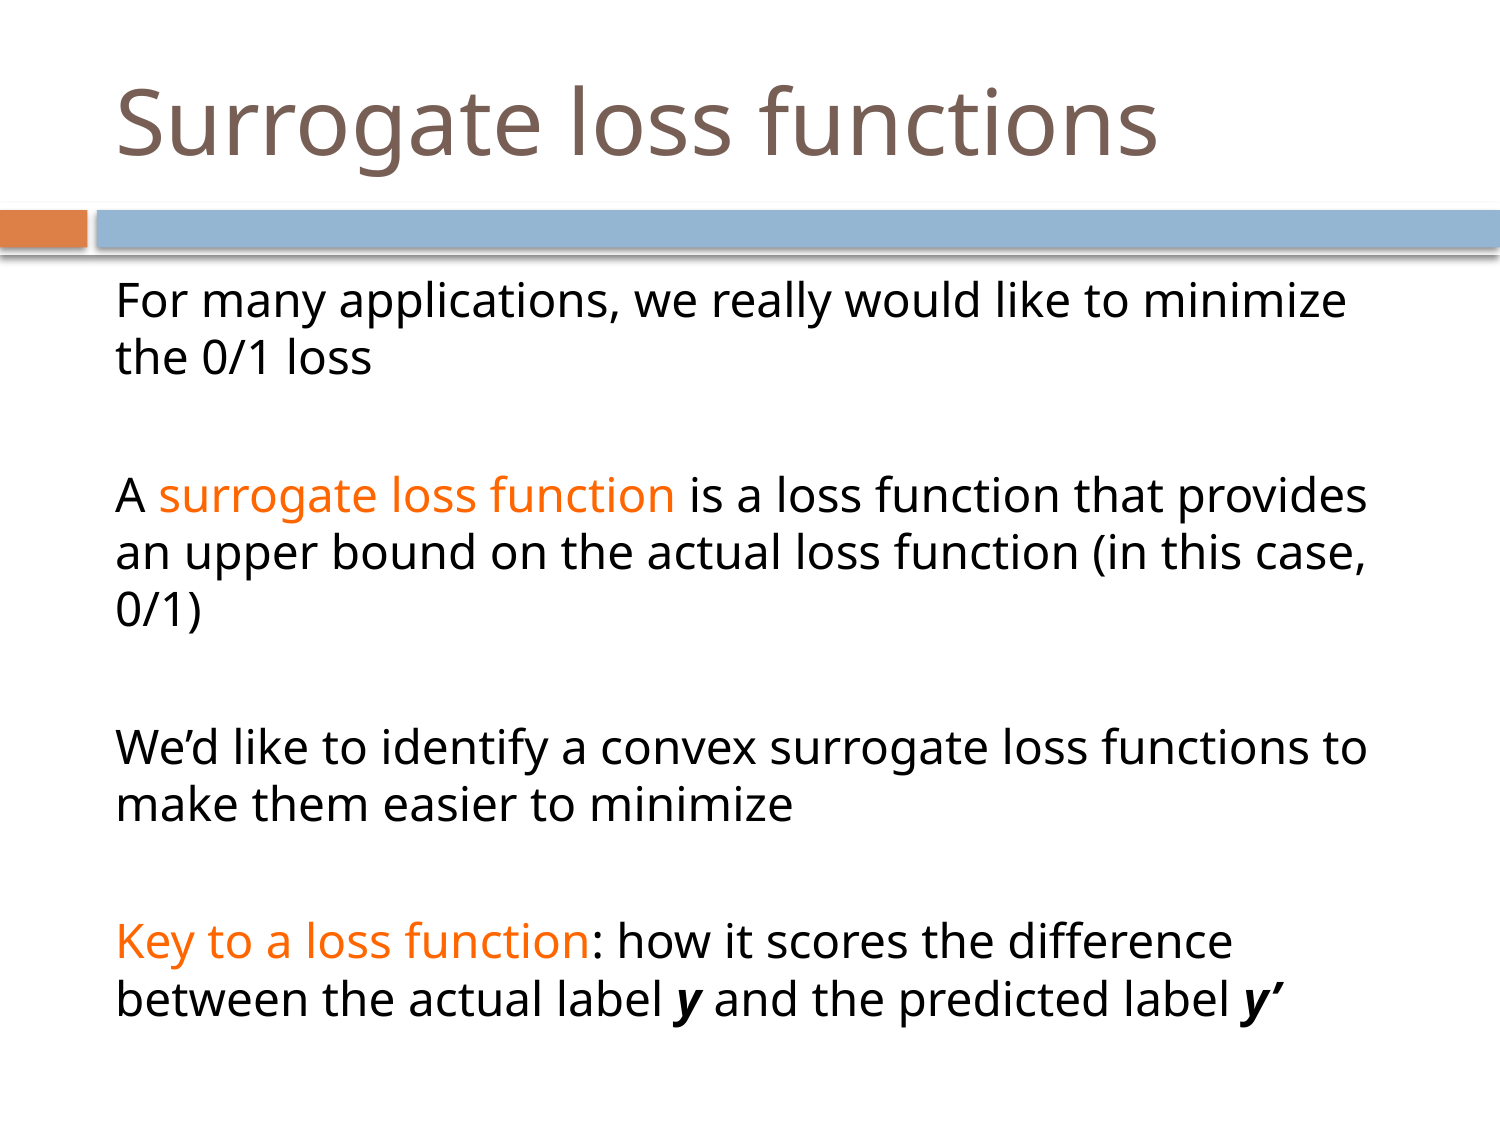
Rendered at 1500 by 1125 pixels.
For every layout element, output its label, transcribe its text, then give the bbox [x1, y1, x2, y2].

title Surrogate loss functions [100, 37, 1438, 200]
list For many applications, we really would like to minimize the 0/1 loss A surrogate loss function is a loss function that provides an upper bound on the actual loss function (in this case, 0/1) We’d like to identify a convex surrogate loss functions to make them easier to minimize Key to a loss function: how it scores the difference between the actual label y and the predicted label y’ [100, 262, 1438, 1035]
